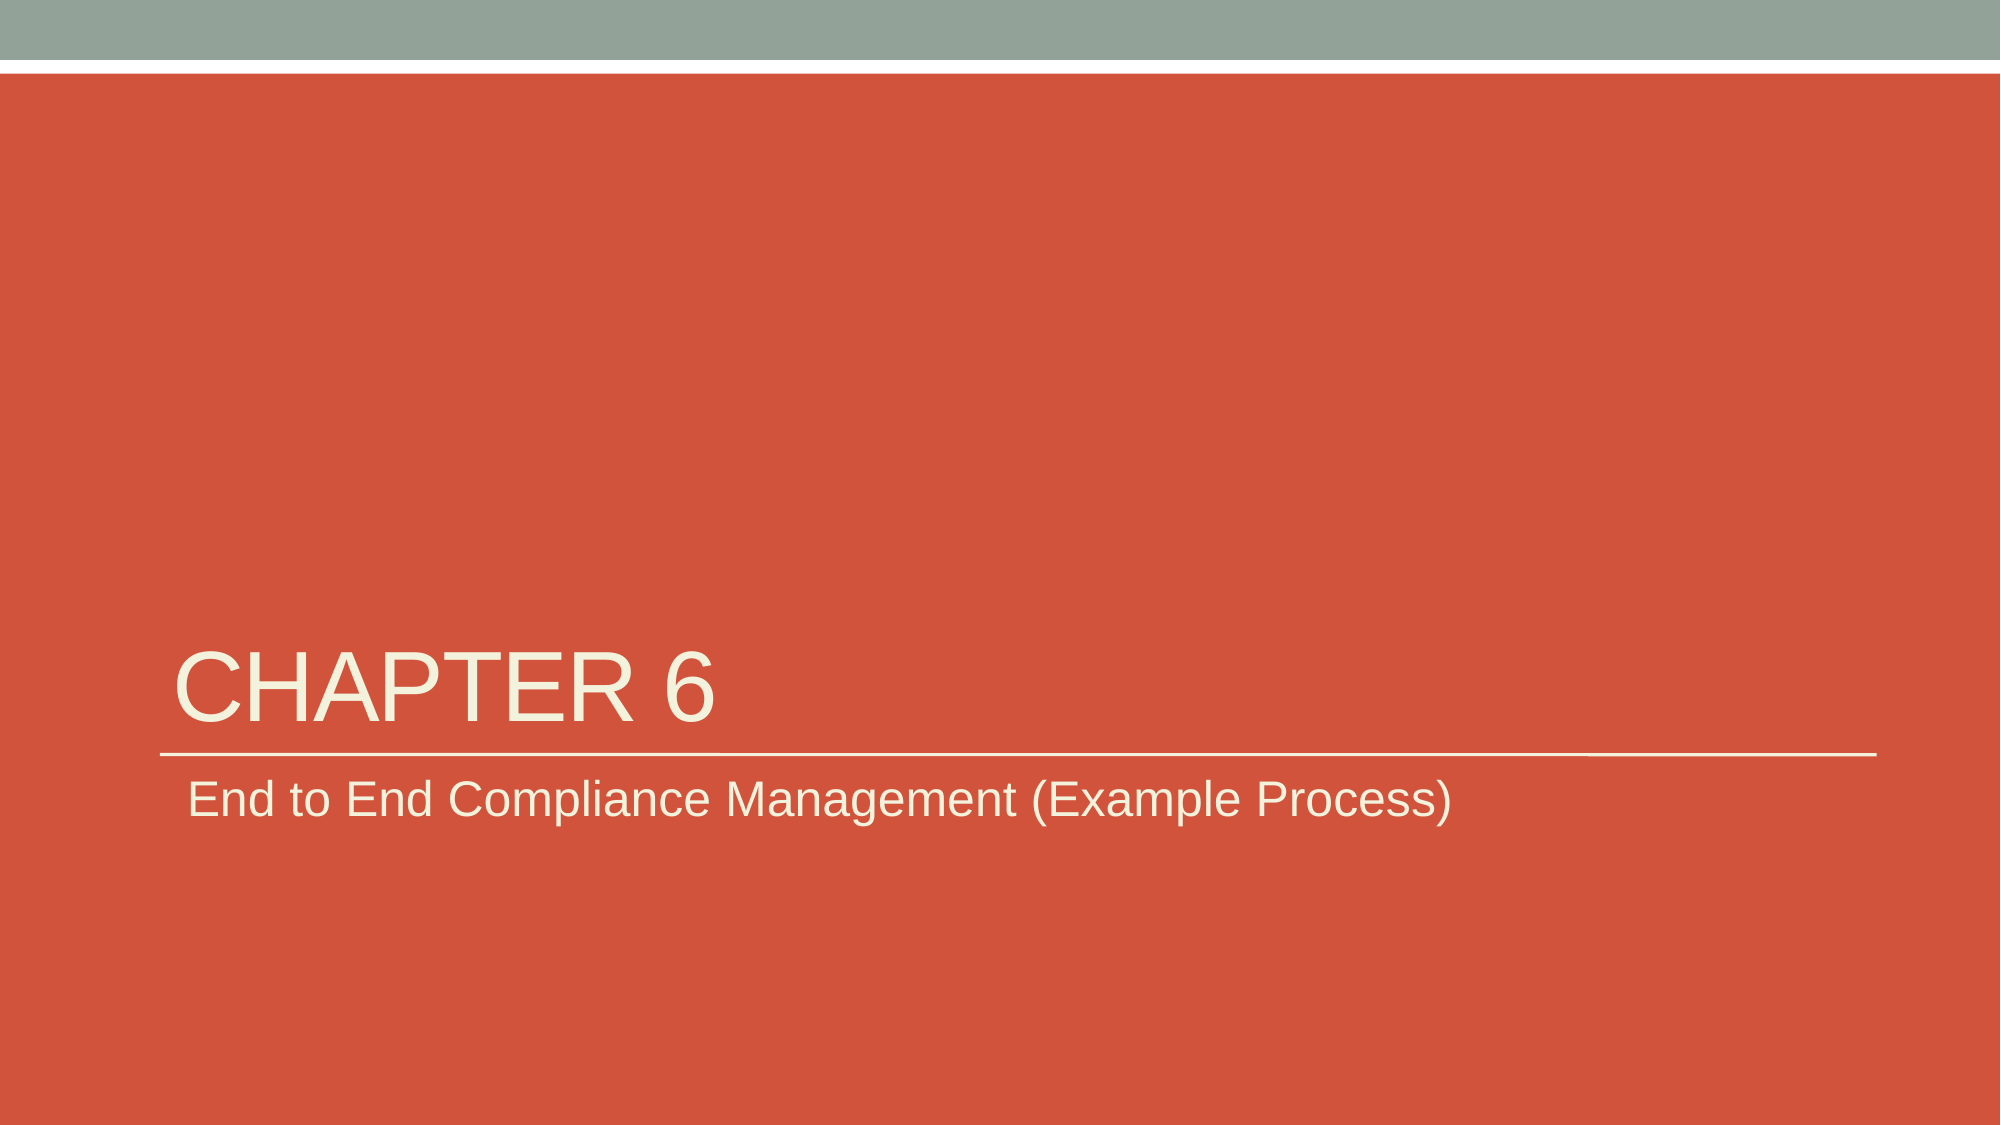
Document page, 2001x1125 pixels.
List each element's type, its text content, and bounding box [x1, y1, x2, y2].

title Chapter 6 [157, 387, 1858, 749]
list End to End Compliance Management (Example Process) [157, 758, 1858, 1006]
